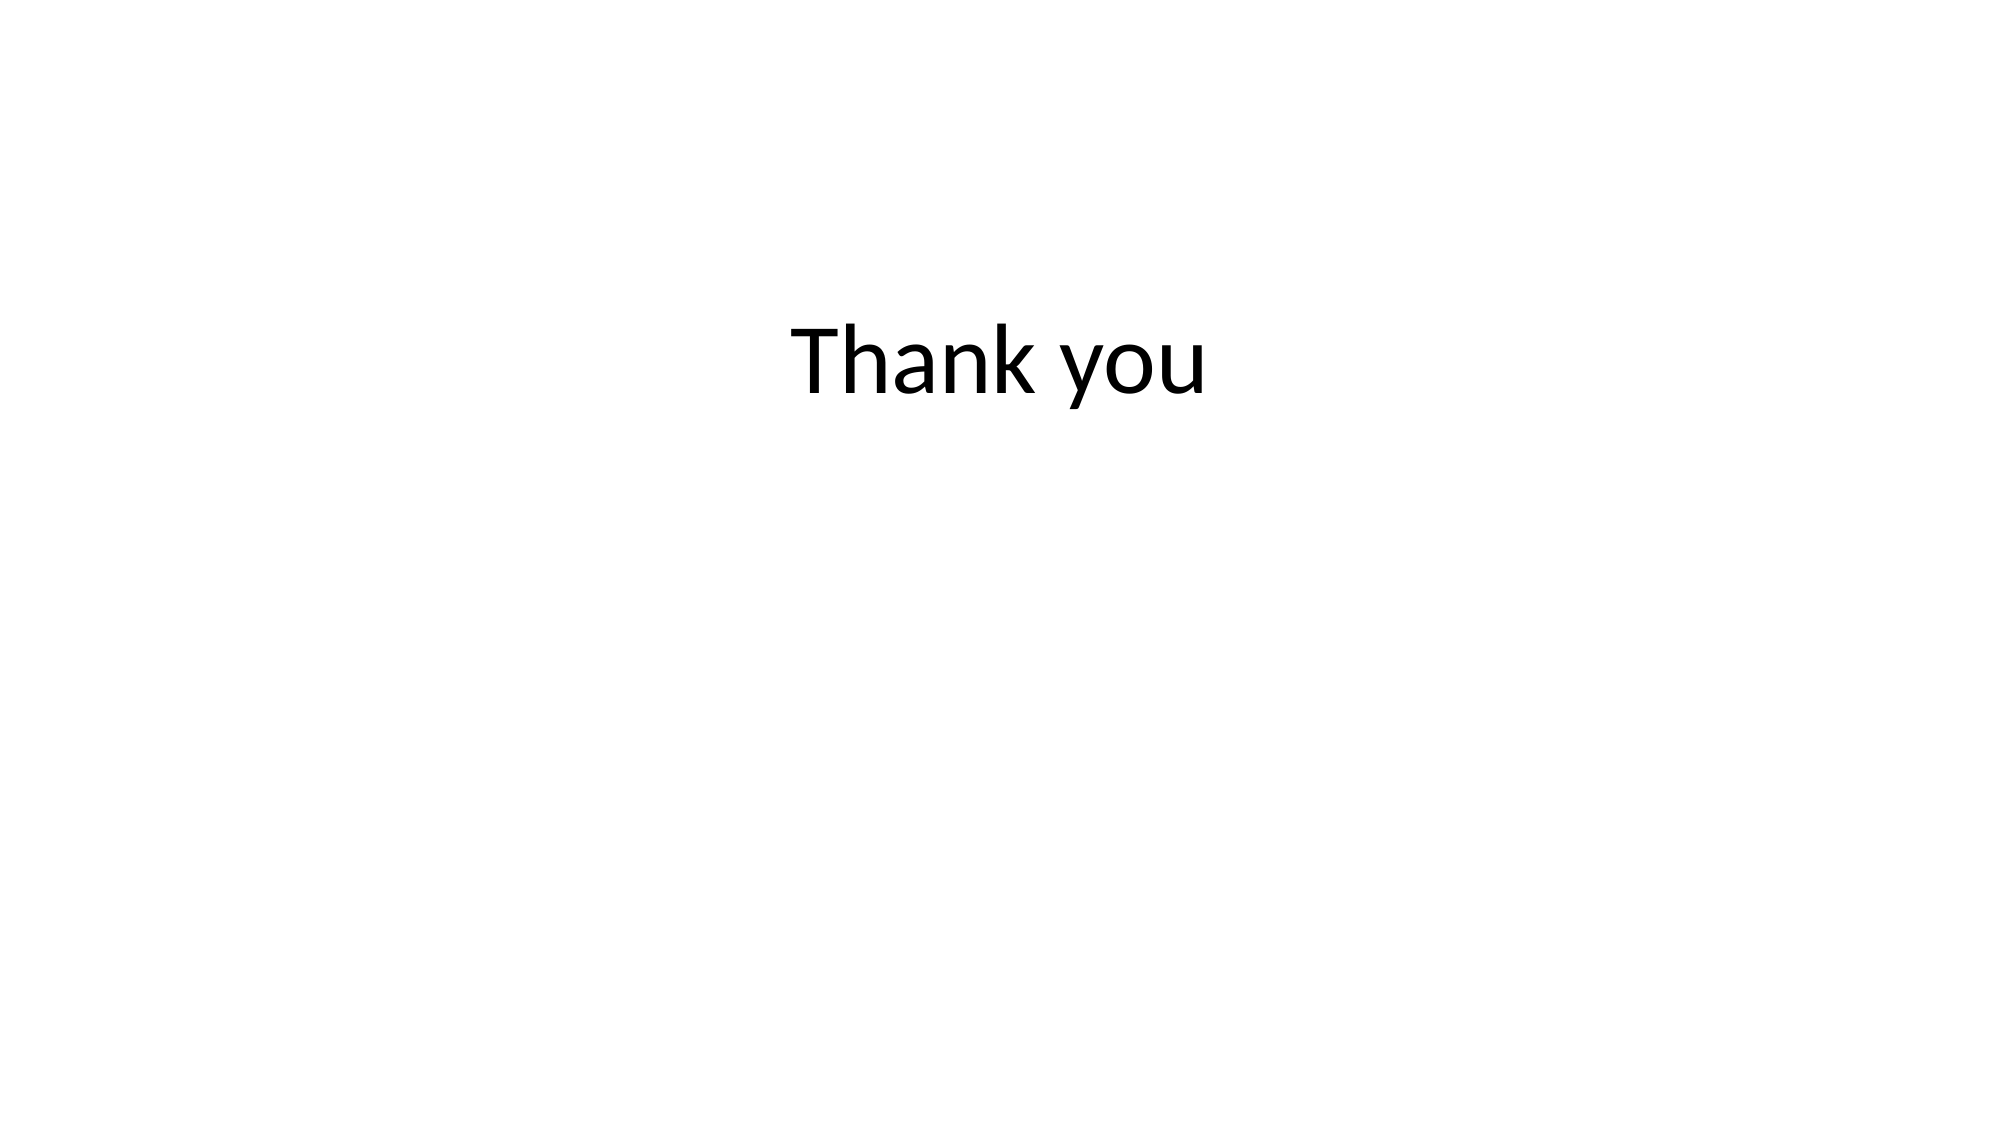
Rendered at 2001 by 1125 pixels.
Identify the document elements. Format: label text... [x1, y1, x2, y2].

list Thank you [137, 299, 1863, 1014]
